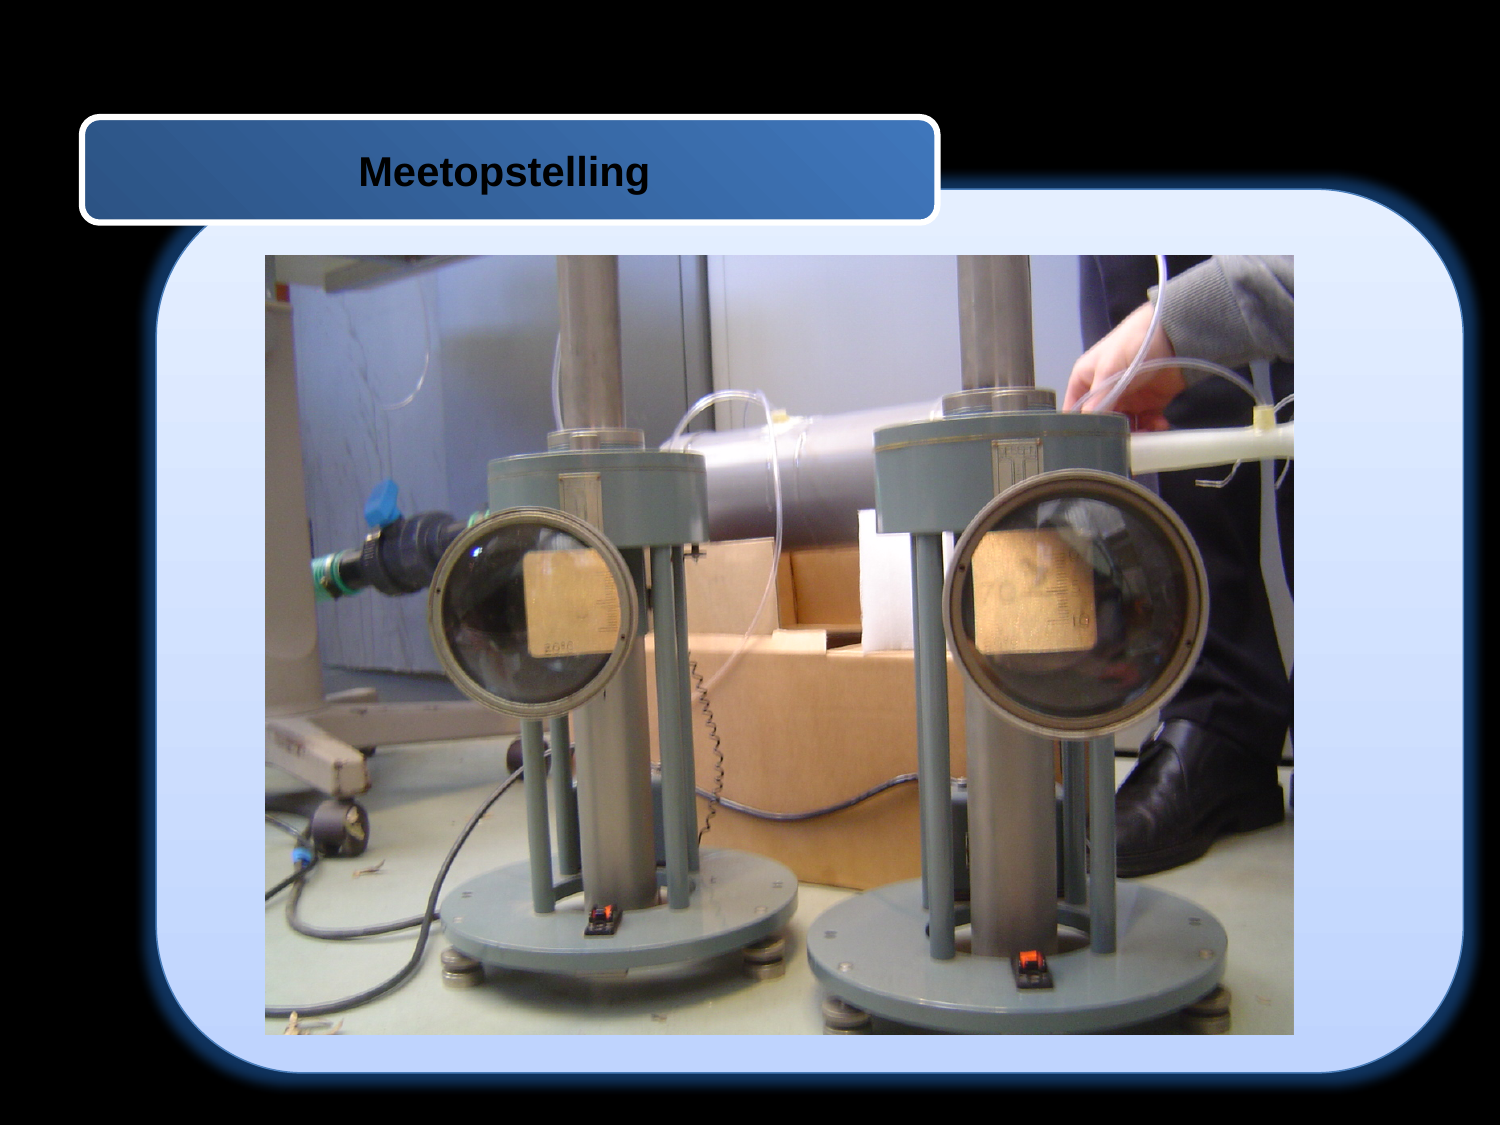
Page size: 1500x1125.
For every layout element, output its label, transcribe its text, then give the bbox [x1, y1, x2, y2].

text_box Meetopstelling [79, 114, 940, 225]
text_box [155, 188, 1465, 1074]
picture [265, 255, 1294, 1035]
